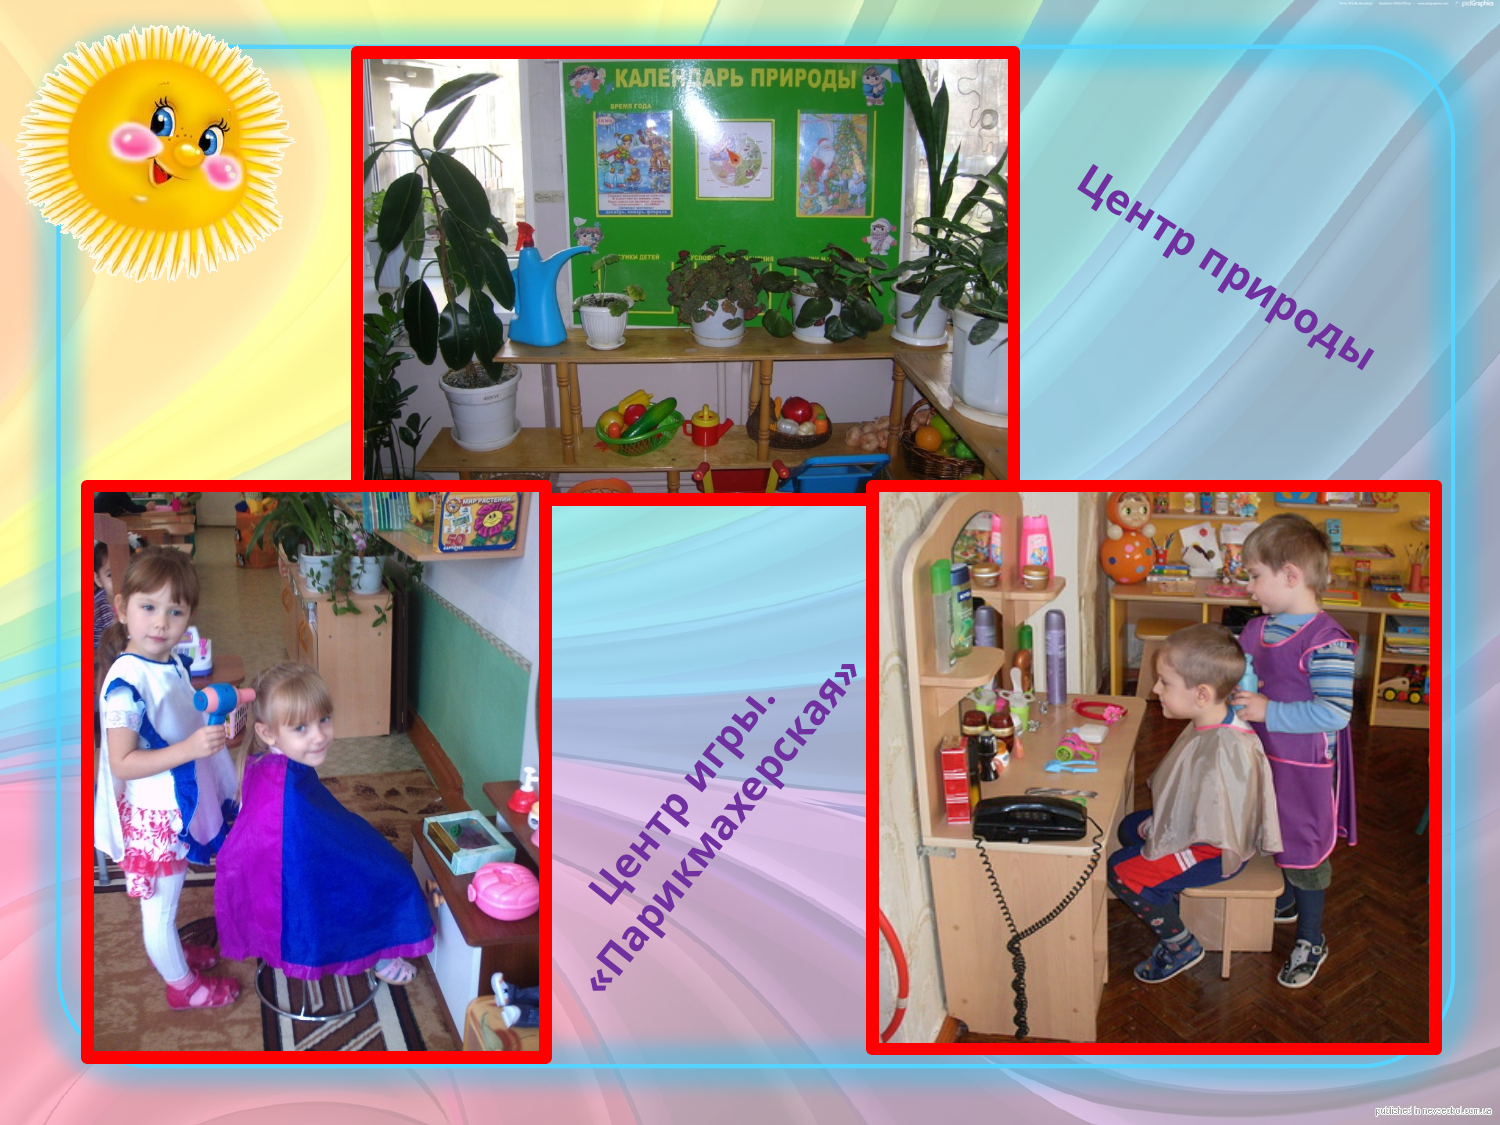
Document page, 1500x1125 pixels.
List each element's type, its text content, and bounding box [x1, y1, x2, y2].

picture [11, 11, 340, 340]
text_box Центр природы [1053, 138, 1404, 395]
picture [93, 58, 1430, 1052]
text_box Центр игры. «Парикмахерская» [543, 596, 873, 1022]
